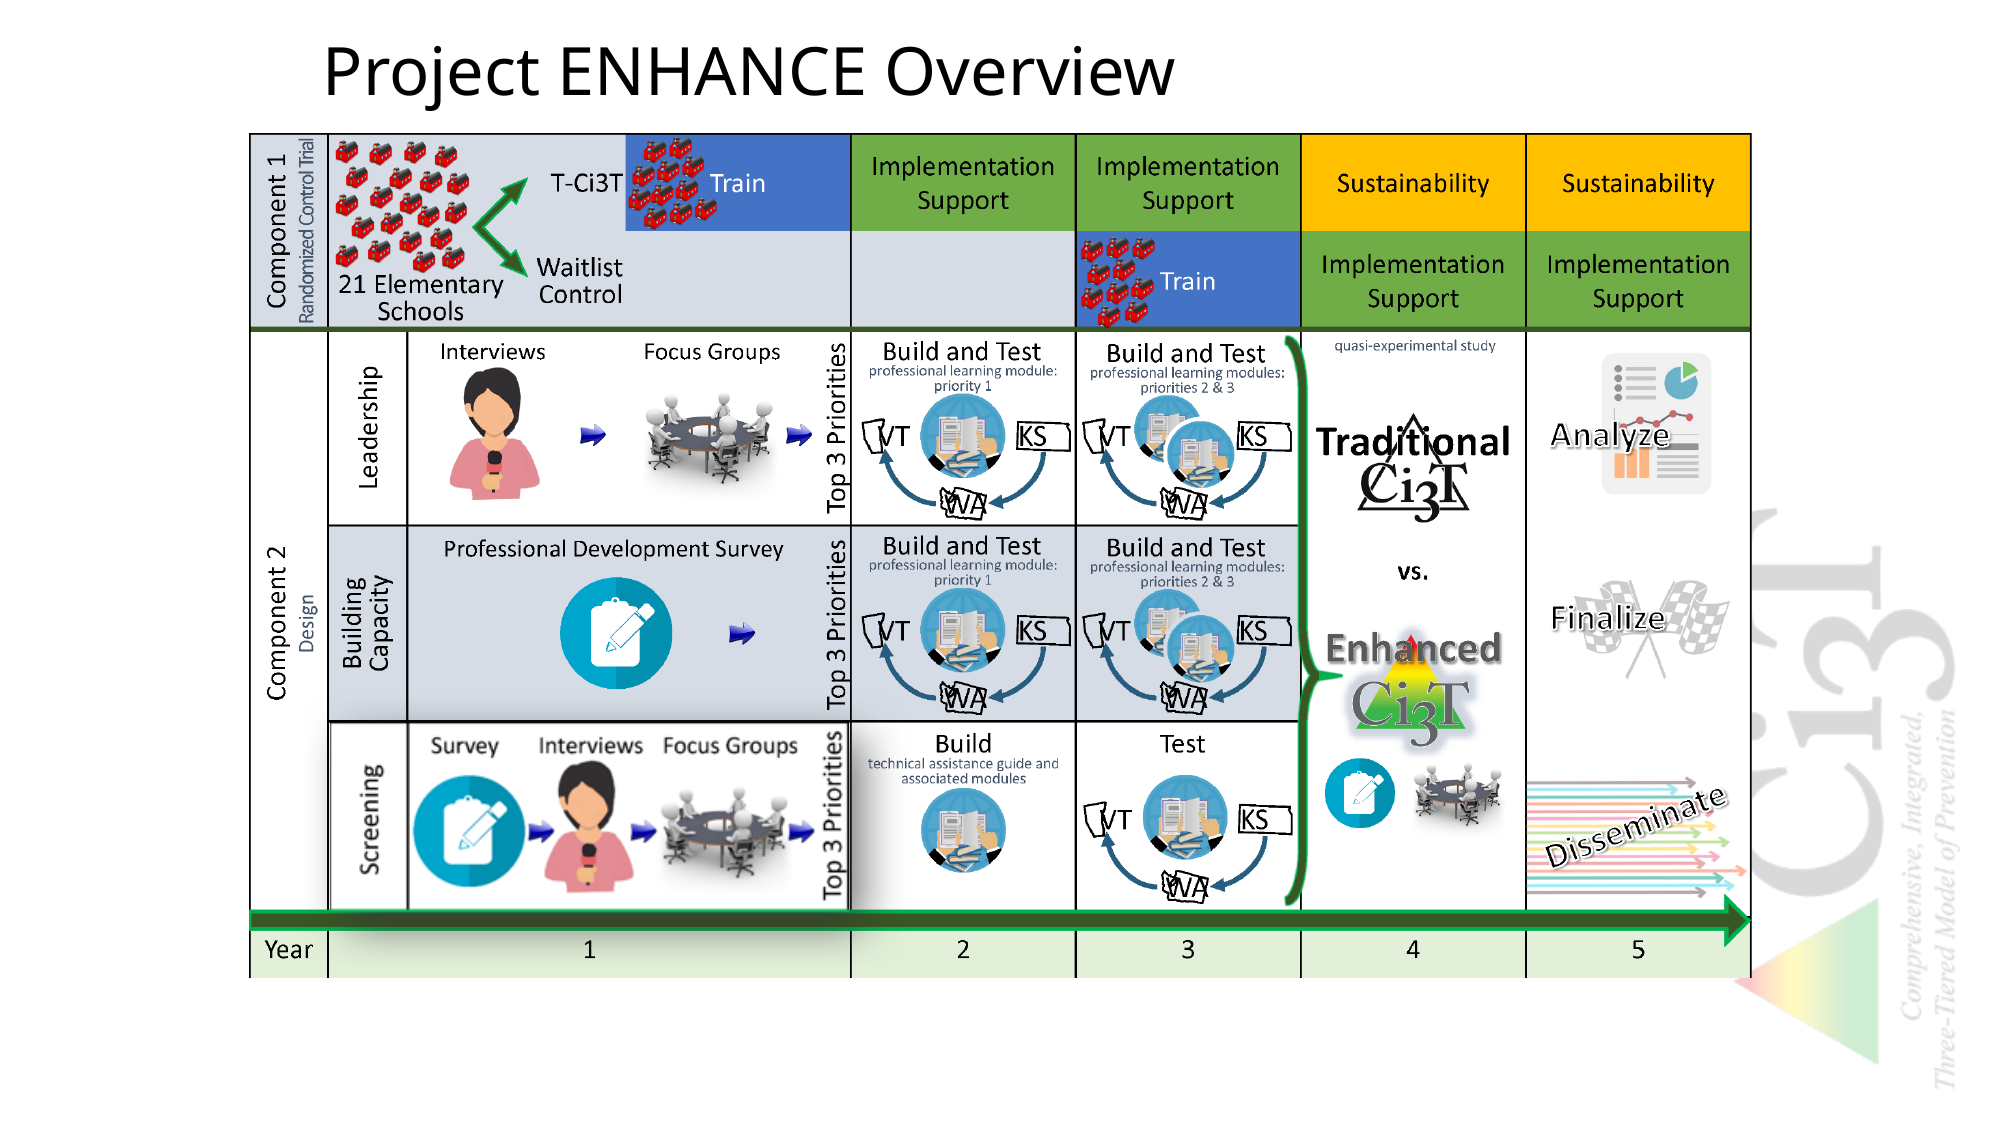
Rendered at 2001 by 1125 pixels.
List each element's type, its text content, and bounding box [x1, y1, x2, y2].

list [249, 133, 1752, 978]
picture [330, 722, 849, 912]
text_box Project ENHANCE Overview [307, 14, 1602, 133]
